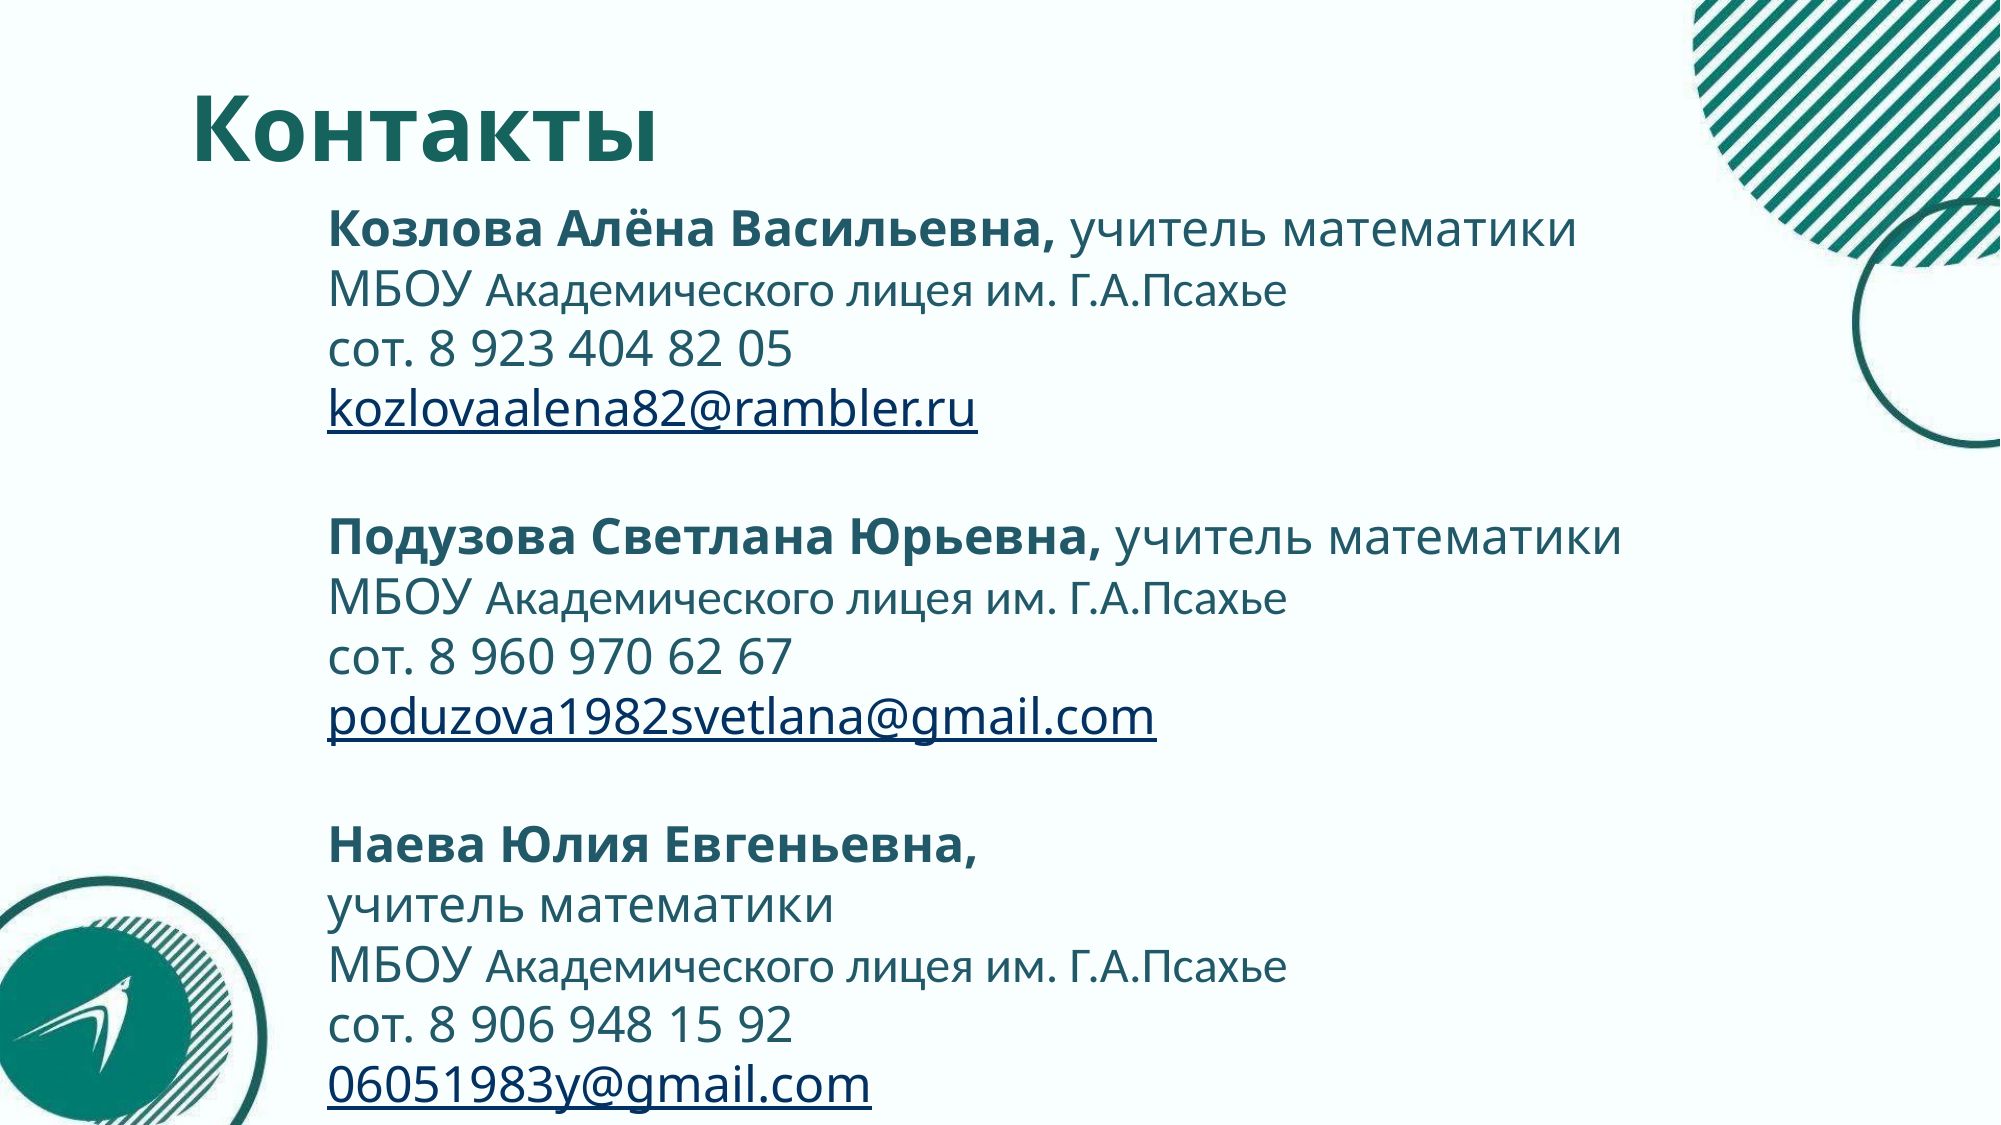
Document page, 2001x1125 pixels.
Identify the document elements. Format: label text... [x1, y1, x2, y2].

picture [0, 0, 2000, 1125]
text_box Козлова Алёна Васильевна, учитель математики МБОУ Академического лицея им. Г.А.Псахье сот. 8 923 404 82 05 kozlovaalena82@rambler.ru Подузова Светлана Юрьевна, учитель математики МБОУ Академического лицея им. Г.А.Псахье сот. 8 960 970 62 67 poduzova1982svetlana@gmail.com Наева Юлия Евгеньевна, учитель математики МБОУ Академического лицея им. Г.А.Псахье сот. 8 906 948 15 92 06051983y@gmail.com [312, 188, 1768, 1125]
text_box Контакты [174, 62, 1141, 188]
